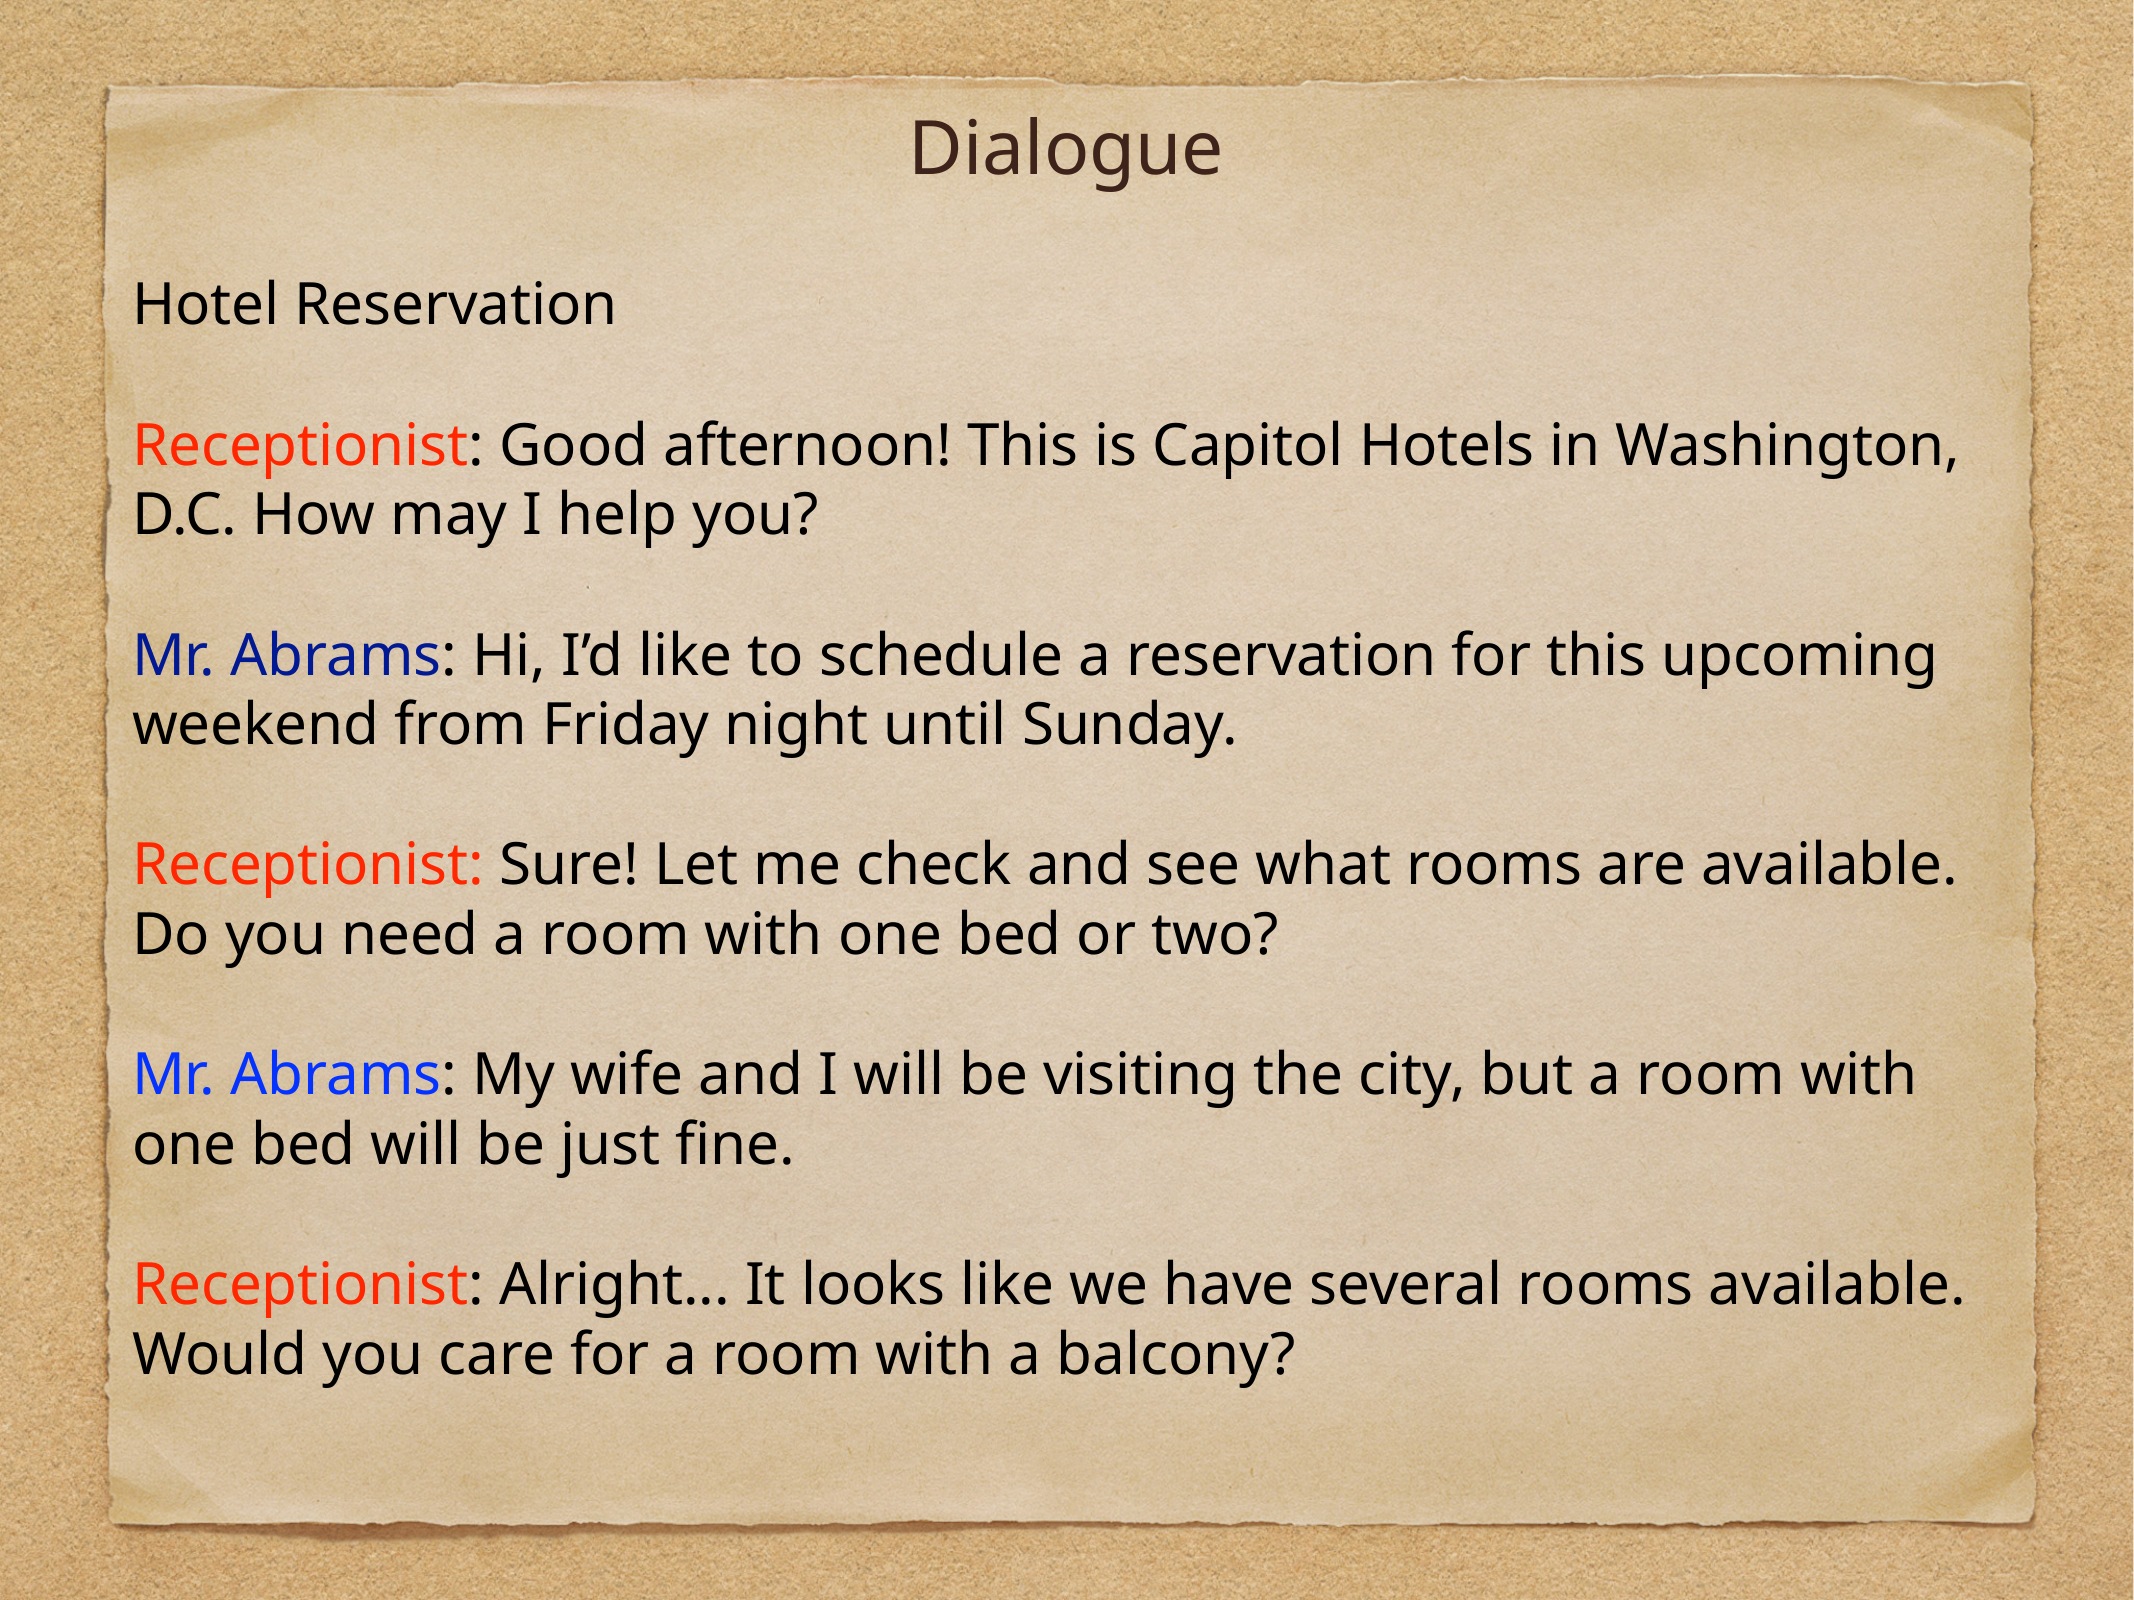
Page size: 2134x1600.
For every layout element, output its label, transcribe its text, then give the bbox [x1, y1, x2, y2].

picture [0, 0, 2134, 1600]
title Dialogue [207, 38, 1926, 252]
text_box Hotel Reservation Receptionist: Good afternoon! This is Capitol Hotels in Washington, D.C. How may I help you? Mr. Abrams: Hi, I’d like to schedule a reservation for this upcoming weekend from Friday night until Sunday. Receptionist: Sure! Let me check and see what rooms are available. Do you need a room with one bed or two? Mr. Abrams: My wife and I will be visiting the city, but a room with one bed will be just fine. Receptionist: Alright... It looks like we have several rooms available. Would you care for a room with a balcony? [123, 258, 2040, 1465]
